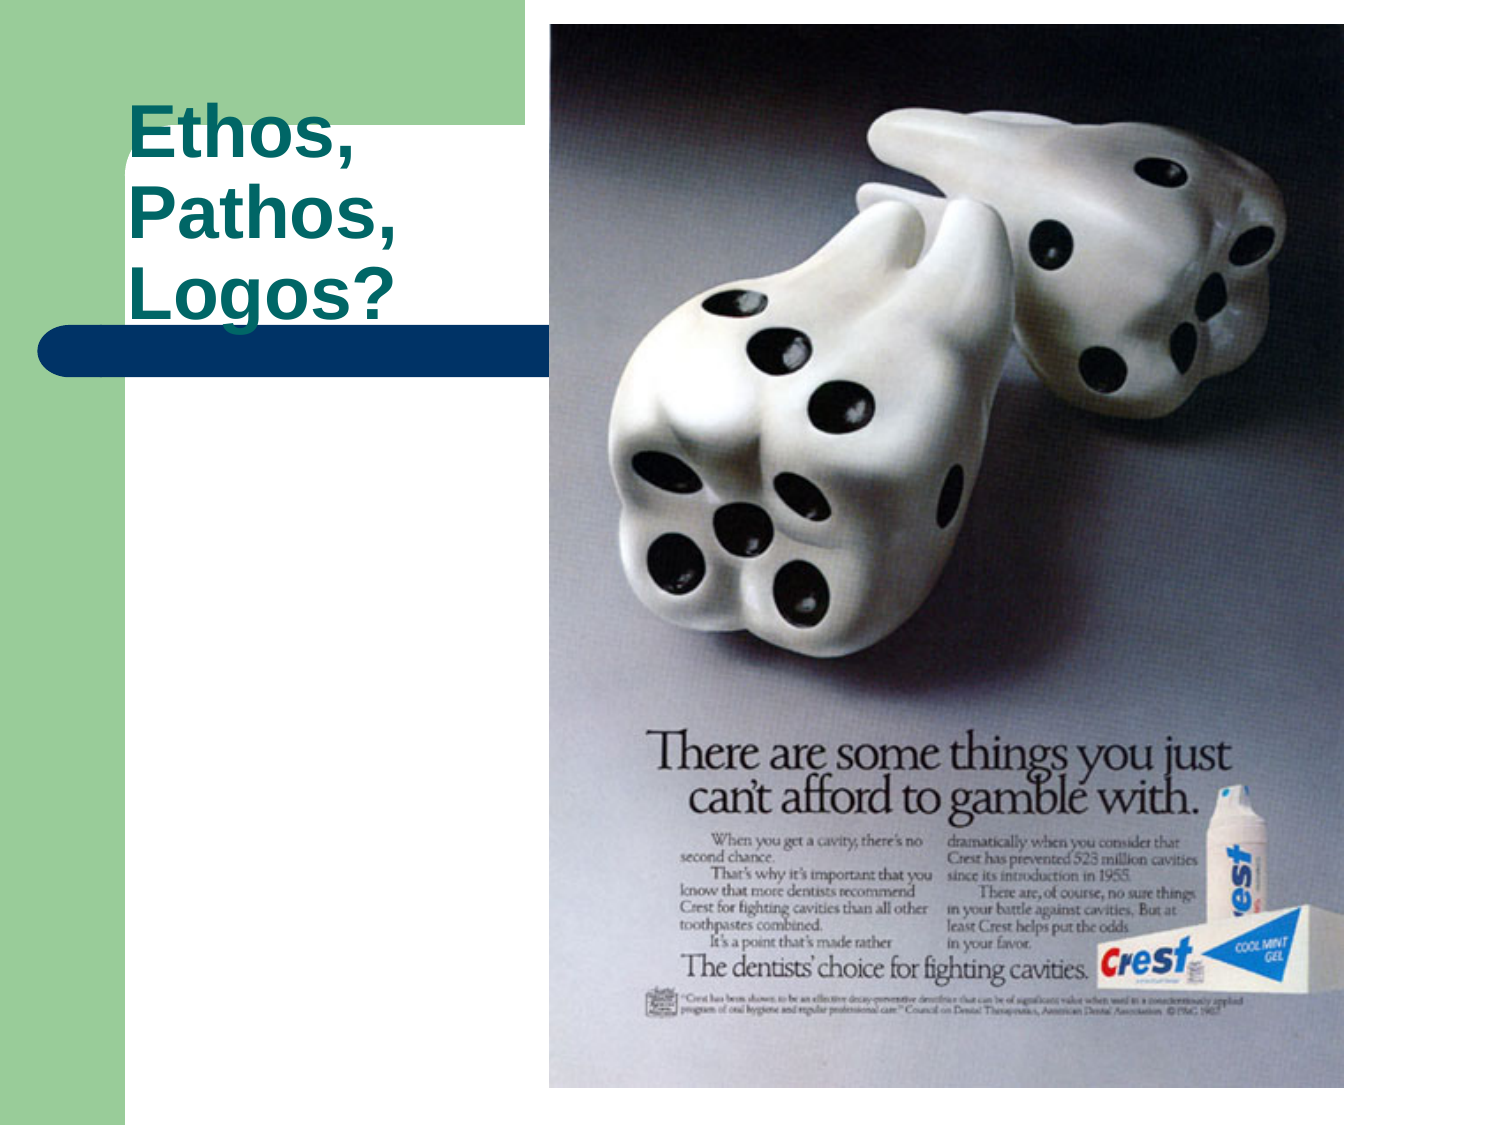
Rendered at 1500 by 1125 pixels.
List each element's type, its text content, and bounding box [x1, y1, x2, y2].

title Ethos, Pathos, Logos? [112, 125, 463, 1000]
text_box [549, 24, 1344, 1088]
